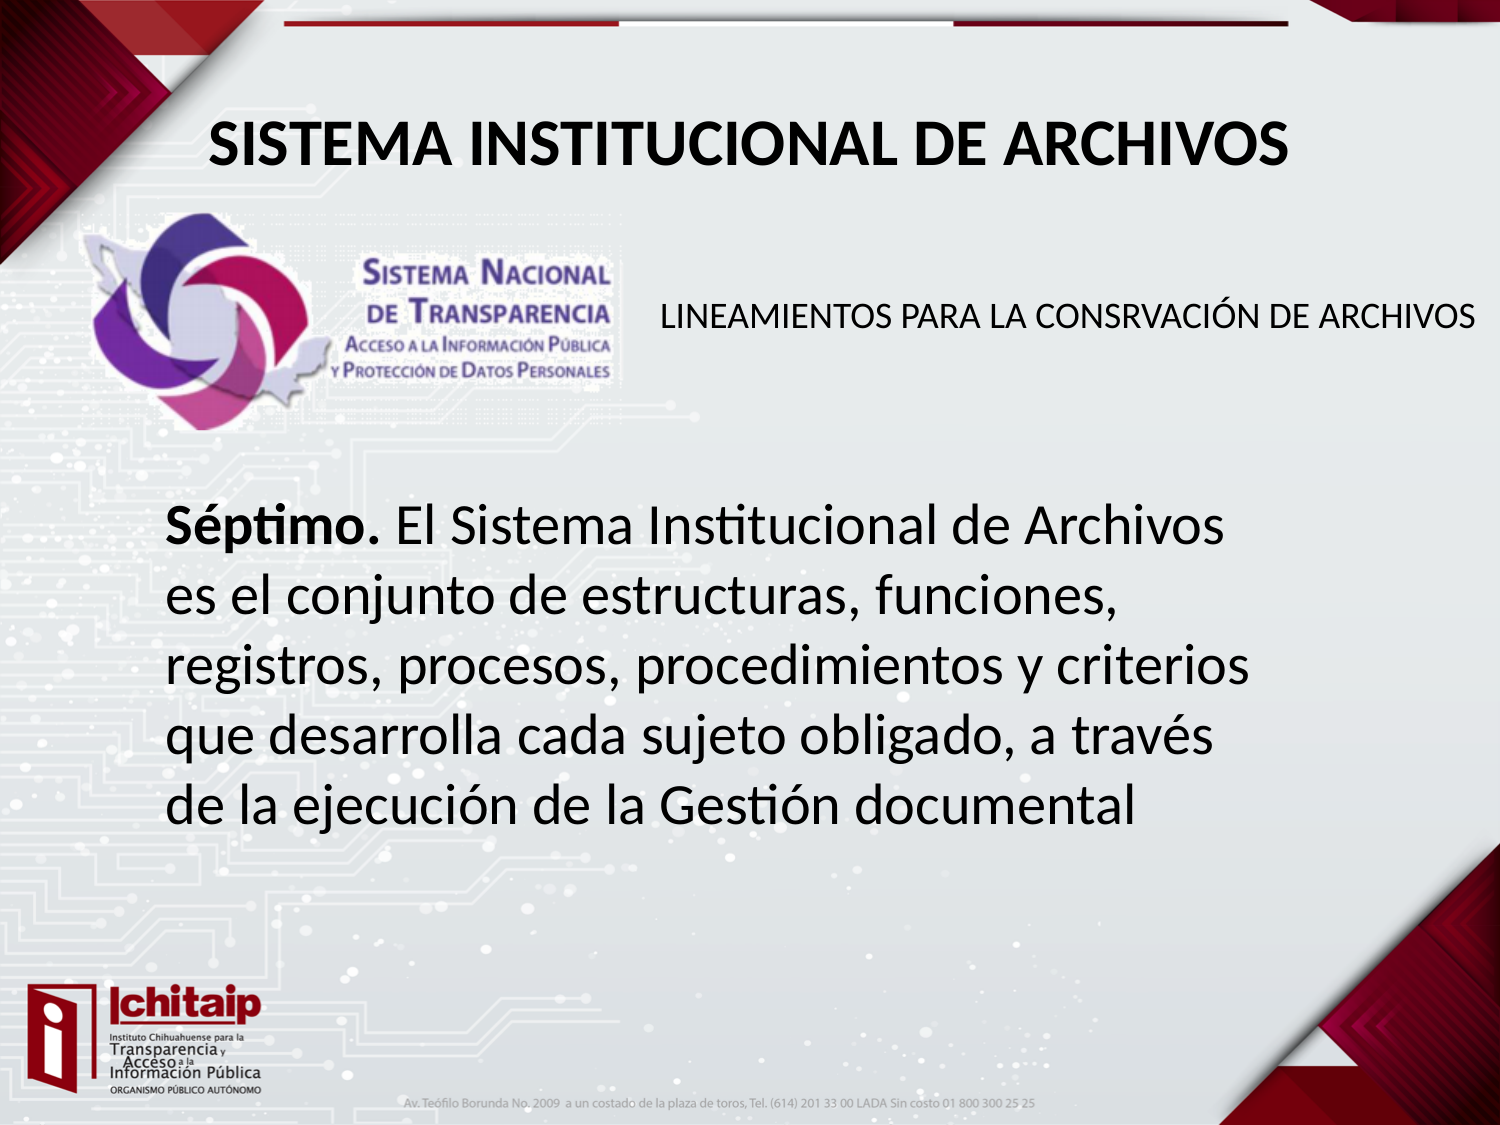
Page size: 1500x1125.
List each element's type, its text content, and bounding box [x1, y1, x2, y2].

picture [0, 0, 1500, 1125]
text_box LINEAMIENTOS PARA LA CONSRVACIÓN DE ARCHIVOS [658, 283, 1492, 344]
title SISTEMA INSTITUCIONAL DE ARCHIVOS [75, 45, 1425, 233]
text_box Séptimo. El Sistema Institucional de Archivos es el conjunto de estructuras, funciones, registros, procesos, procedimientos y criterios que desarrolla cada sujeto obligado, a través de la ejecución de la Gestión documental [151, 479, 1277, 844]
